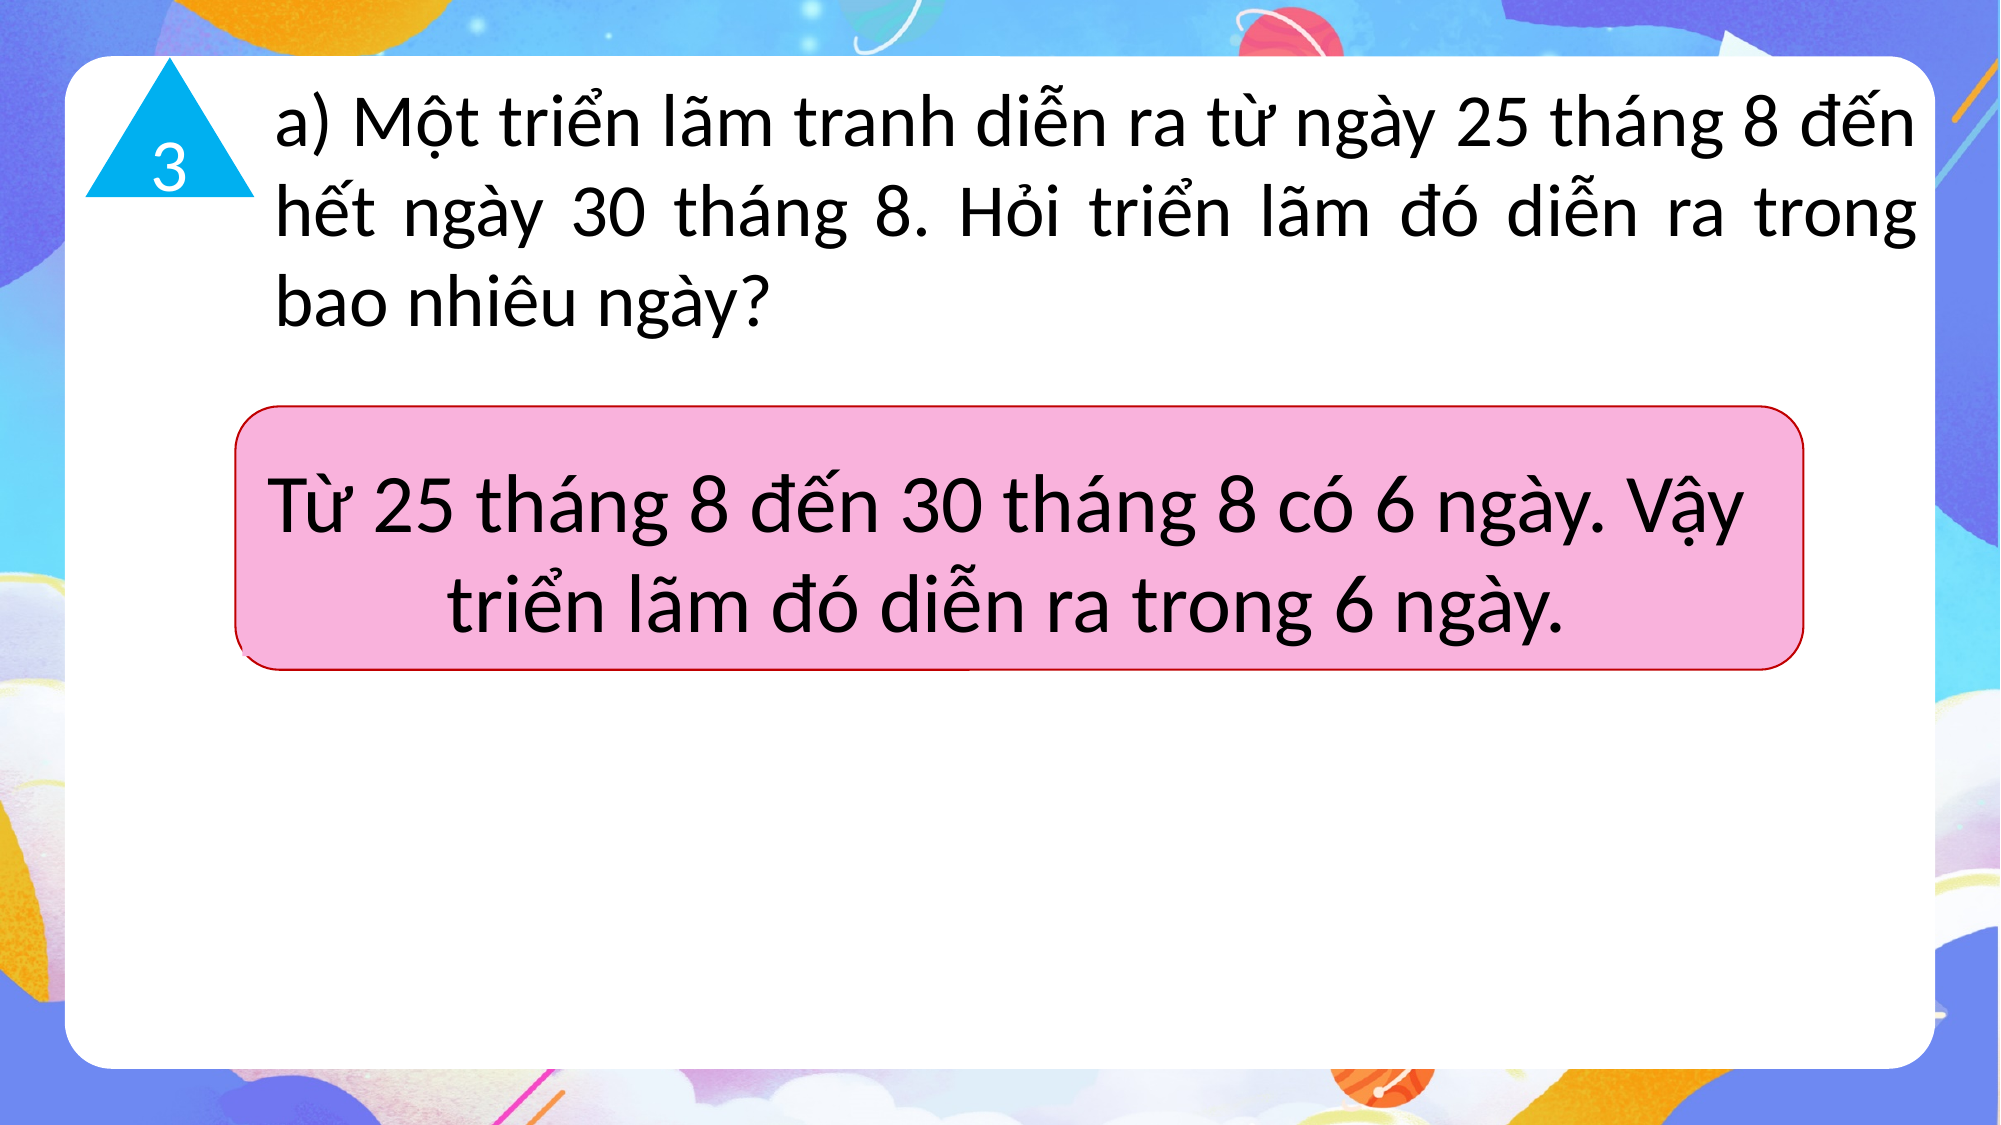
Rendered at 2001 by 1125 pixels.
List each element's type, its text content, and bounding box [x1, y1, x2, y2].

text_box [235, 406, 1804, 670]
text_box 3 [85, 57, 255, 198]
picture [0, 0, 2000, 1125]
text_box a) Một triển lãm tranh diễn ra từ ngày 25 tháng 8 đến hết ngày 30 tháng 8. Hỏi triển lãm đó diễn ra trong bao nhiêu ngày? [259, 64, 1935, 349]
